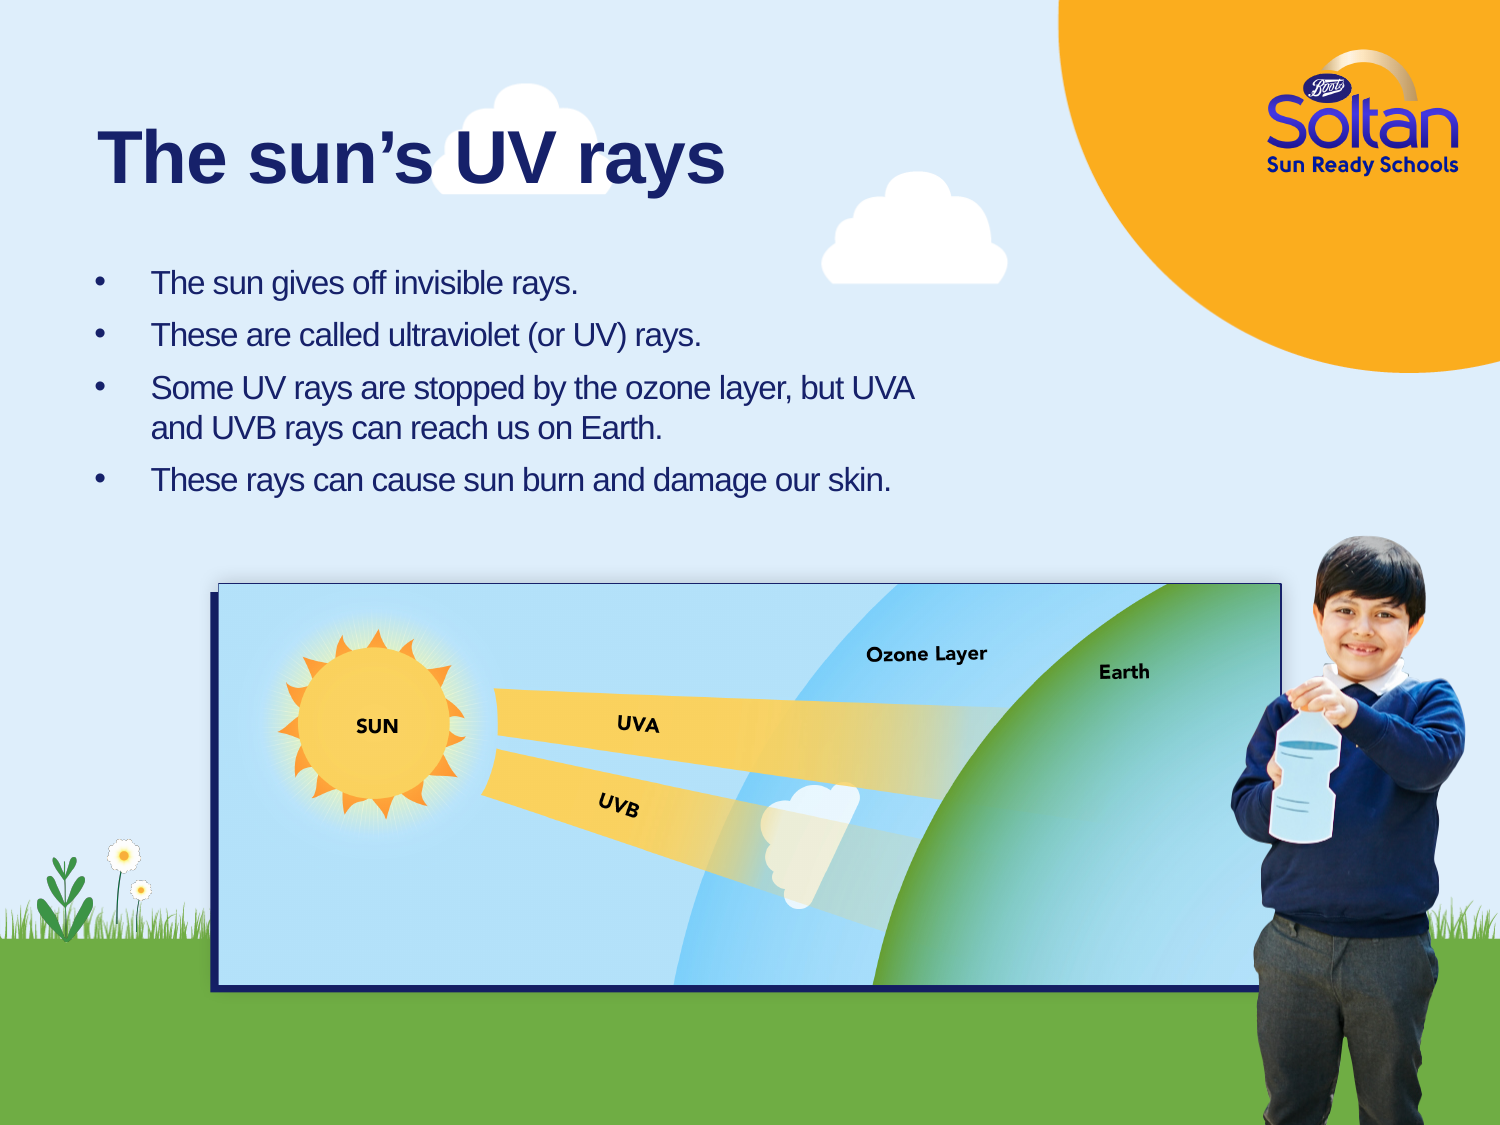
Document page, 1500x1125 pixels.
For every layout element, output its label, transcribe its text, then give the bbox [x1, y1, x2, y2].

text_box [37, 839, 152, 946]
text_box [210, 584, 217, 993]
picture [0, 0, 1500, 1125]
text_box The sun’s UV rays [82, 100, 1500, 204]
text_box The sun gives off invisible rays. These are called ultraviolet (or UV) rays. Some UV rays are stopped by the ozone layer, but UVA and UVB rays can reach us on Earth. These rays can cause sun burn and damage our skin. [79, 253, 956, 506]
